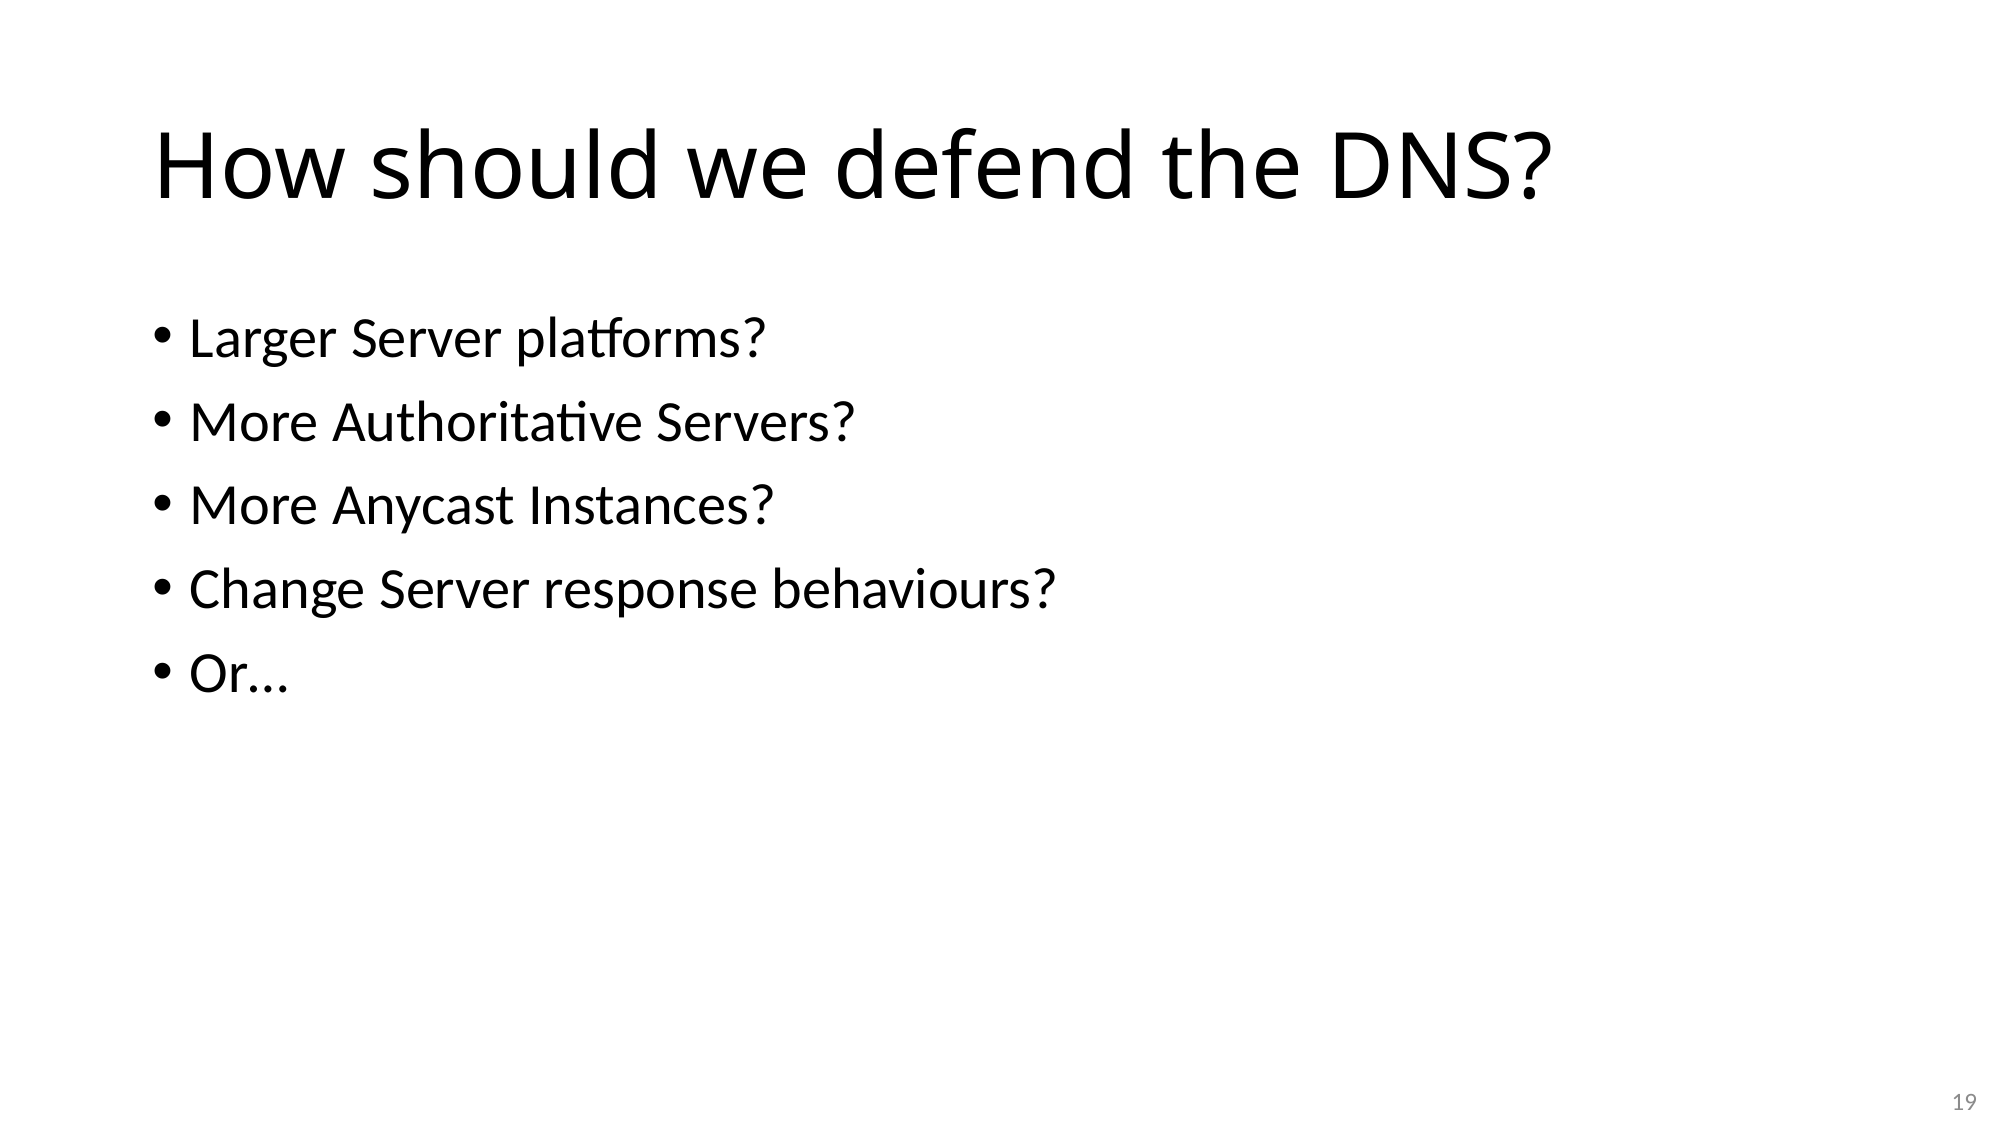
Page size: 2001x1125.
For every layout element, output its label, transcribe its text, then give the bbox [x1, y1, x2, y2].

title How should we defend the DNS? [137, 59, 1863, 278]
slide_number 19 [1929, 1082, 1993, 1118]
list Larger Server platforms? More Authoritative Servers? More Anycast Instances? Change Server response behaviours? Or… [137, 299, 1863, 1014]
